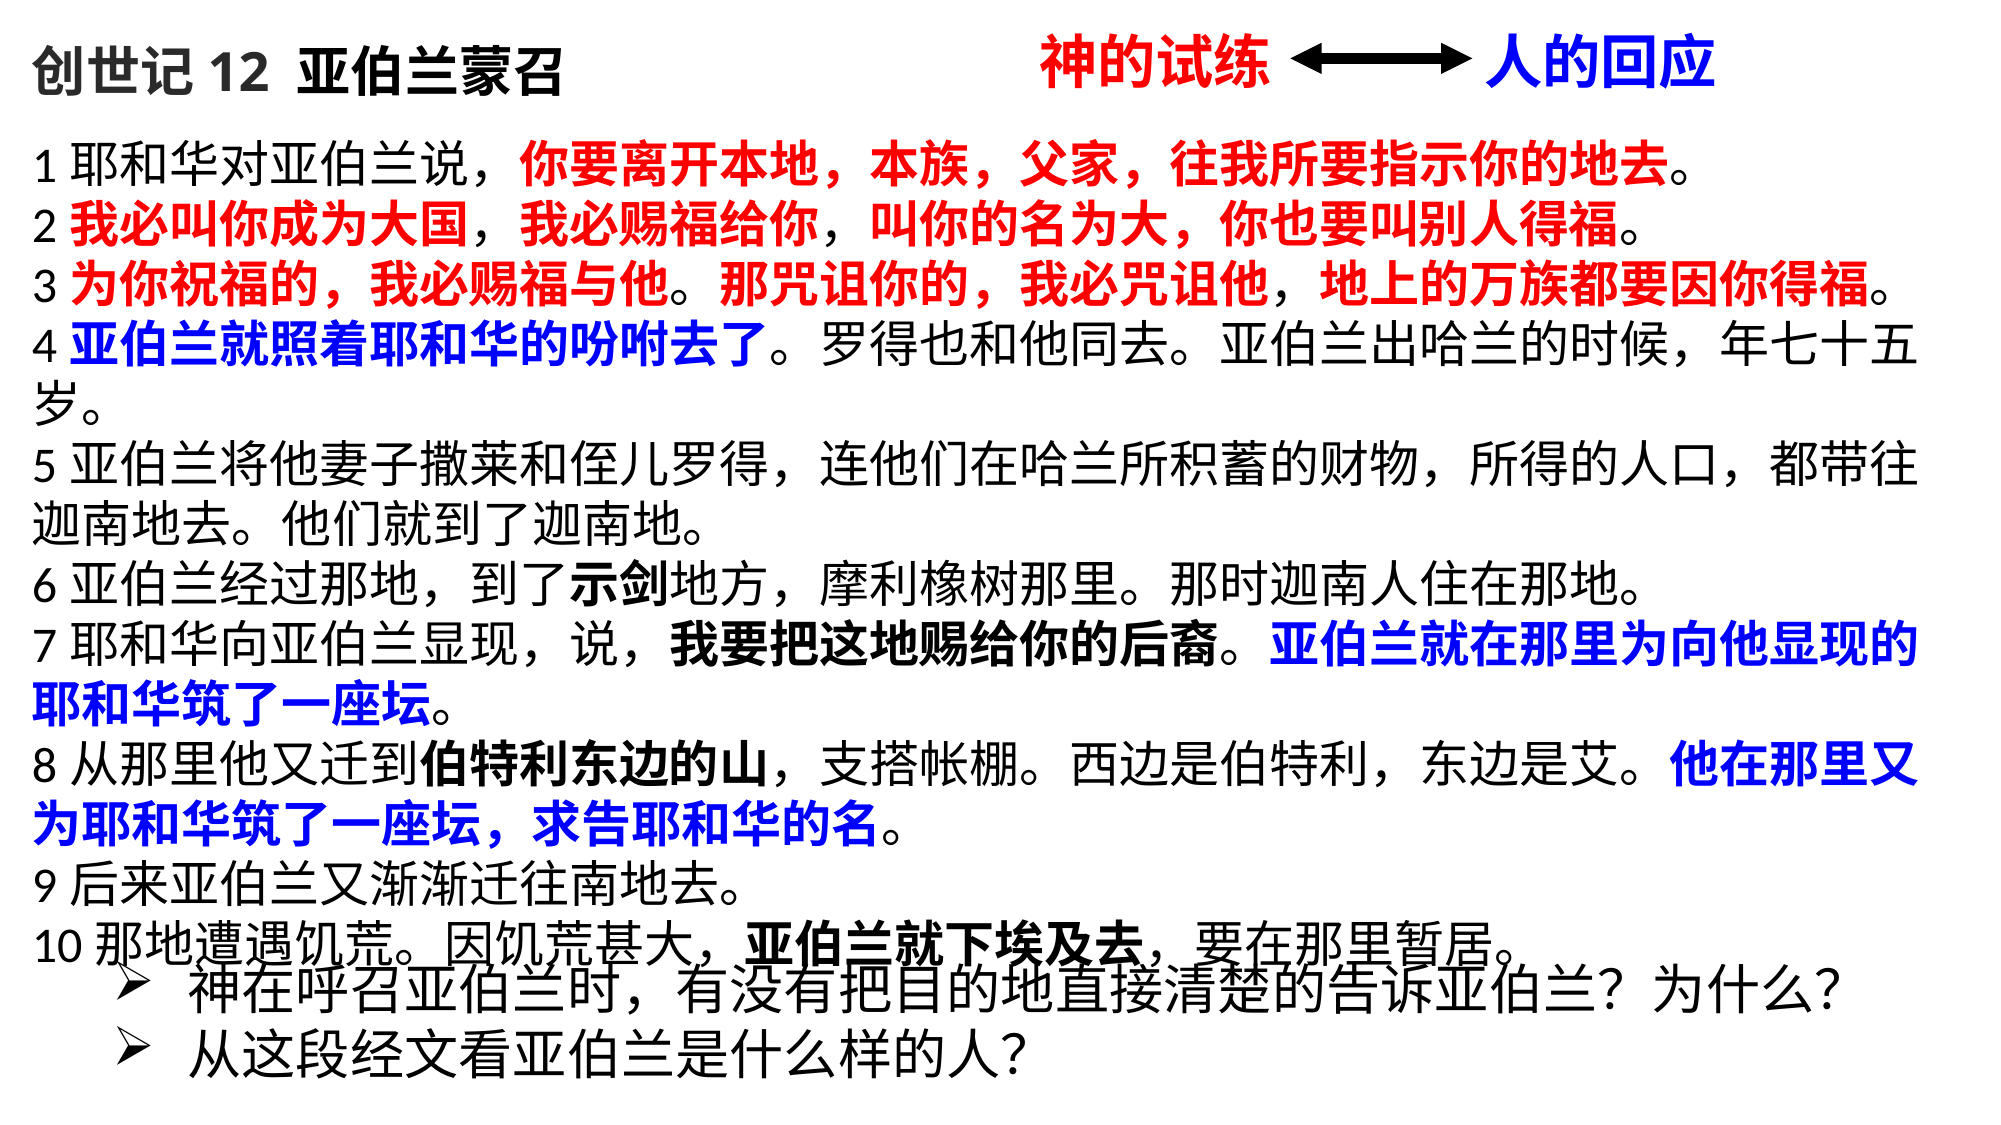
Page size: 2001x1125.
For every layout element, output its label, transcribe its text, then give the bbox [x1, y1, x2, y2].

text_box 创世记12 亚伯兰蒙召 1耶和华对亚伯兰说，你要离开本地，本族，父家，往我所要指示你的地去。 2我必叫你成为大国，我必赐福给你，叫你的名为大，你也要叫别人得福。 3为你祝福的，我必赐福与他。那咒诅你的，我必咒诅他，地上的万族都要因你得福。 4亚伯兰就照着耶和华的吩咐去了。罗得也和他同去。亚伯兰出哈兰的时候，年七十五岁。 5亚伯兰将他妻子撒莱和侄儿罗得，连他们在哈兰所积蓄的财物，所得的人口，都带往迦南地去。他们就到了迦南地。 6亚伯兰经过那地，到了示剑地方，摩利橡树那里。那时迦南人住在那地。 7耶和华向亚伯兰显现，说，我要把这地赐给你的后裔。亚伯兰就在那里为向他显现的耶和华筑了一座坛。 8从那里他又迁到伯特利东边的山，支搭帐棚。西边是伯特利，东边是艾。他在那里又为耶和华筑了一座坛，求告耶和华的名。 9后来亚伯兰又渐渐迁往南地去。 10那地遭遇饥荒。因饥荒甚大，亚伯兰就下埃及去，要在那里暂居。 [17, 30, 1981, 980]
text_box 神在呼召亚伯兰时，有没有把目的地直接清楚的告诉亚伯兰？为什么？ 从这段经文看亚伯兰是什么样的人？ [97, 948, 1952, 1093]
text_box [1024, 17, 1753, 104]
